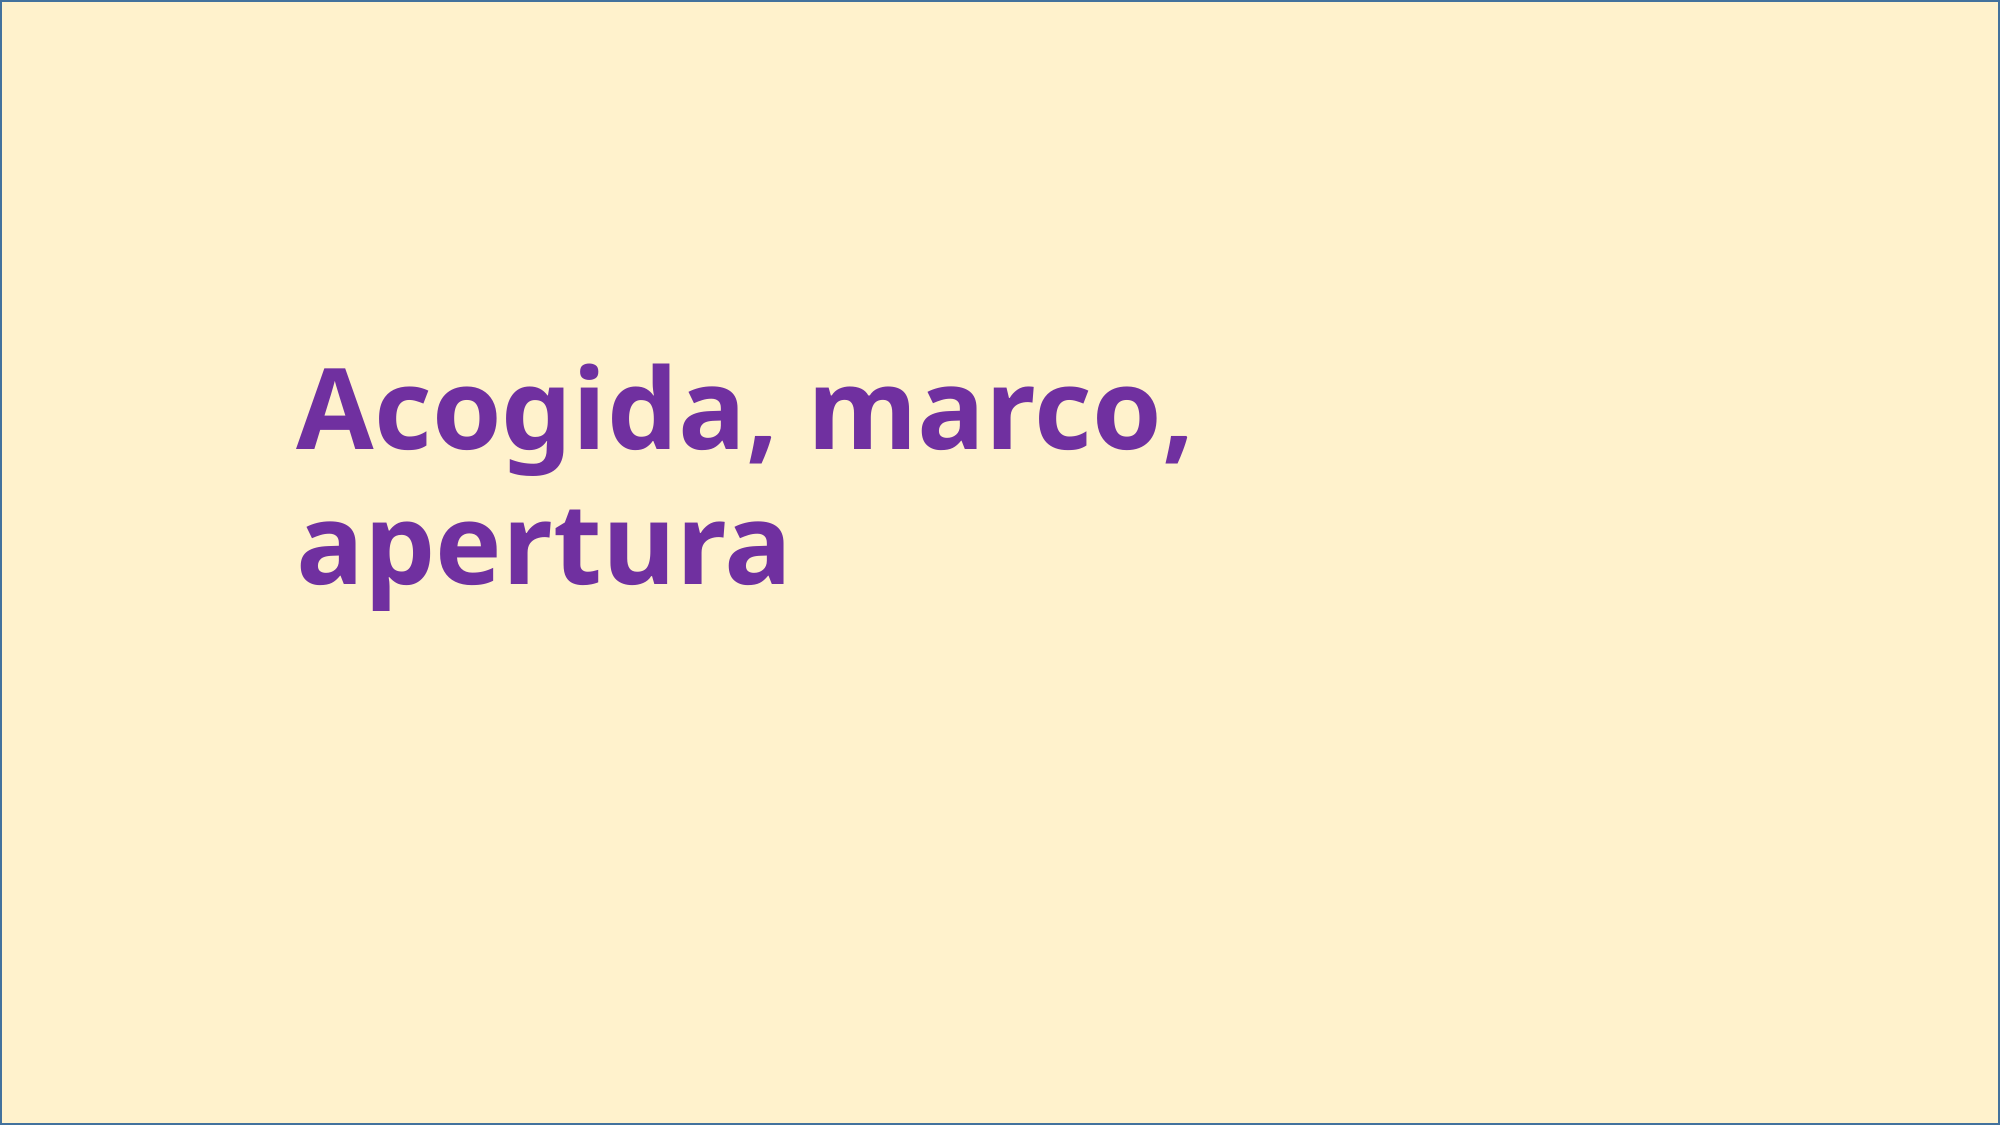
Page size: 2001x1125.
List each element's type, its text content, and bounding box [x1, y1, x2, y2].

text_box Acogida, marco, apertura [281, 329, 1512, 615]
text_box [0, 0, 2000, 1125]
